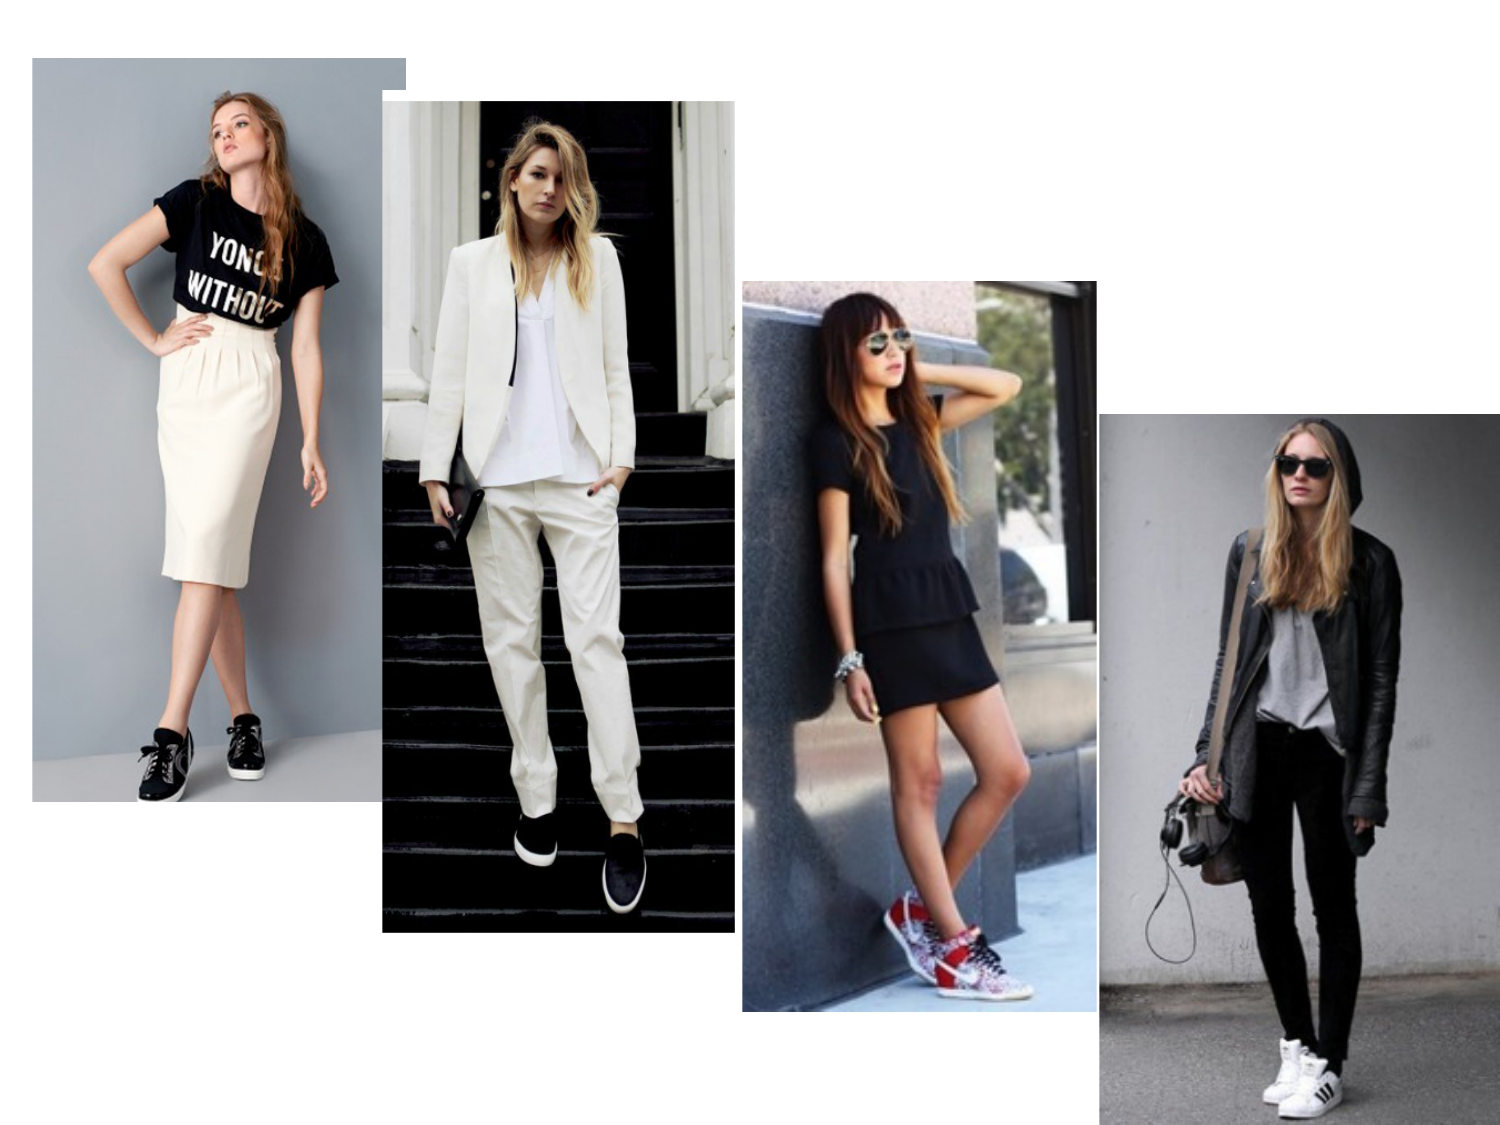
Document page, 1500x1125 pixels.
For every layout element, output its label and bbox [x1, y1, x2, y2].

picture [1099, 414, 1500, 1125]
picture [31, 58, 1097, 1012]
